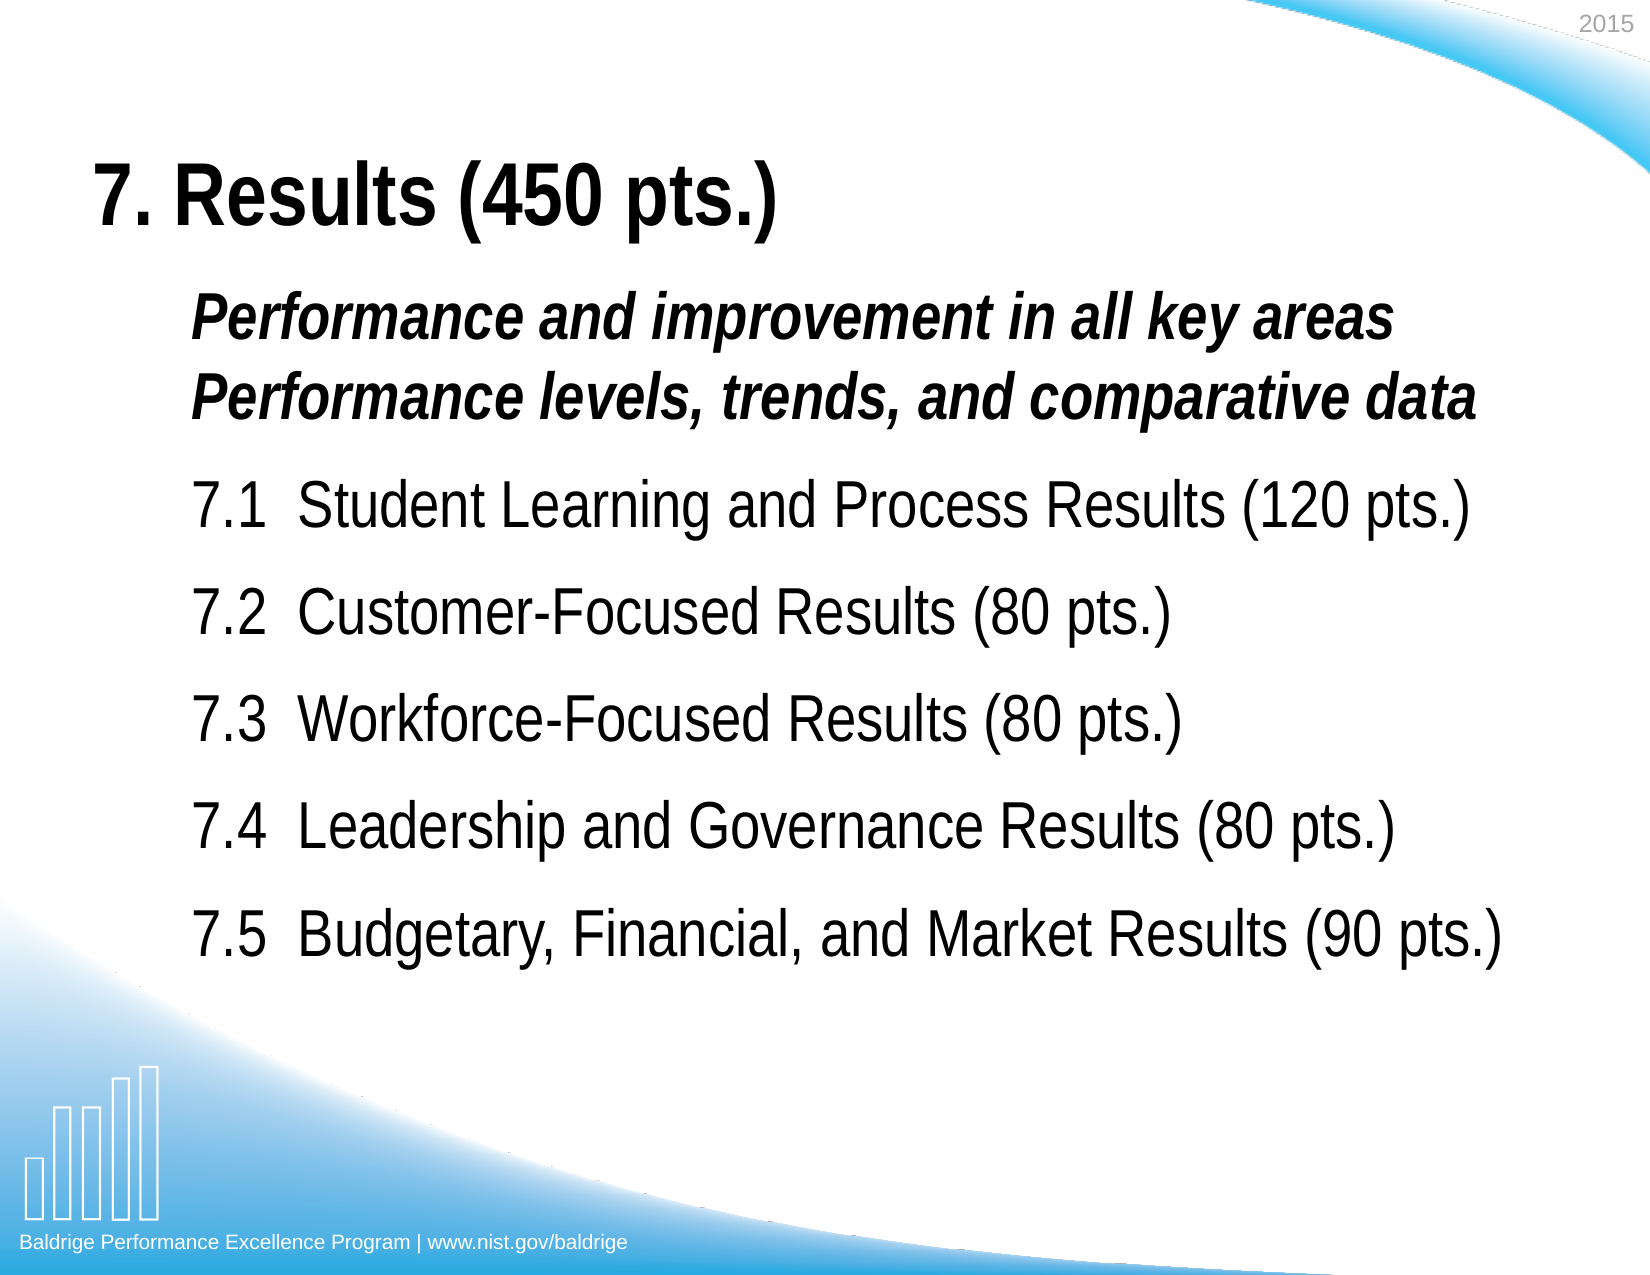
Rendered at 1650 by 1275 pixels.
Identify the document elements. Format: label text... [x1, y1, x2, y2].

text_box Performance and improvement in all key areas Performance levels, trends, and comparative data 7.1 Student Learning and Process Results (120 pts.) 7.2 Customer-Focused Results (80 pts.) 7.3 Workforce-Focused Results (80 pts.) 7.4 Leadership and Governance Results (80 pts.) 7.5 Budgetary, Financial, and Market Results (90 pts.) [176, 266, 1554, 1120]
text_box 7. Results (450 pts.) [77, 129, 1278, 251]
